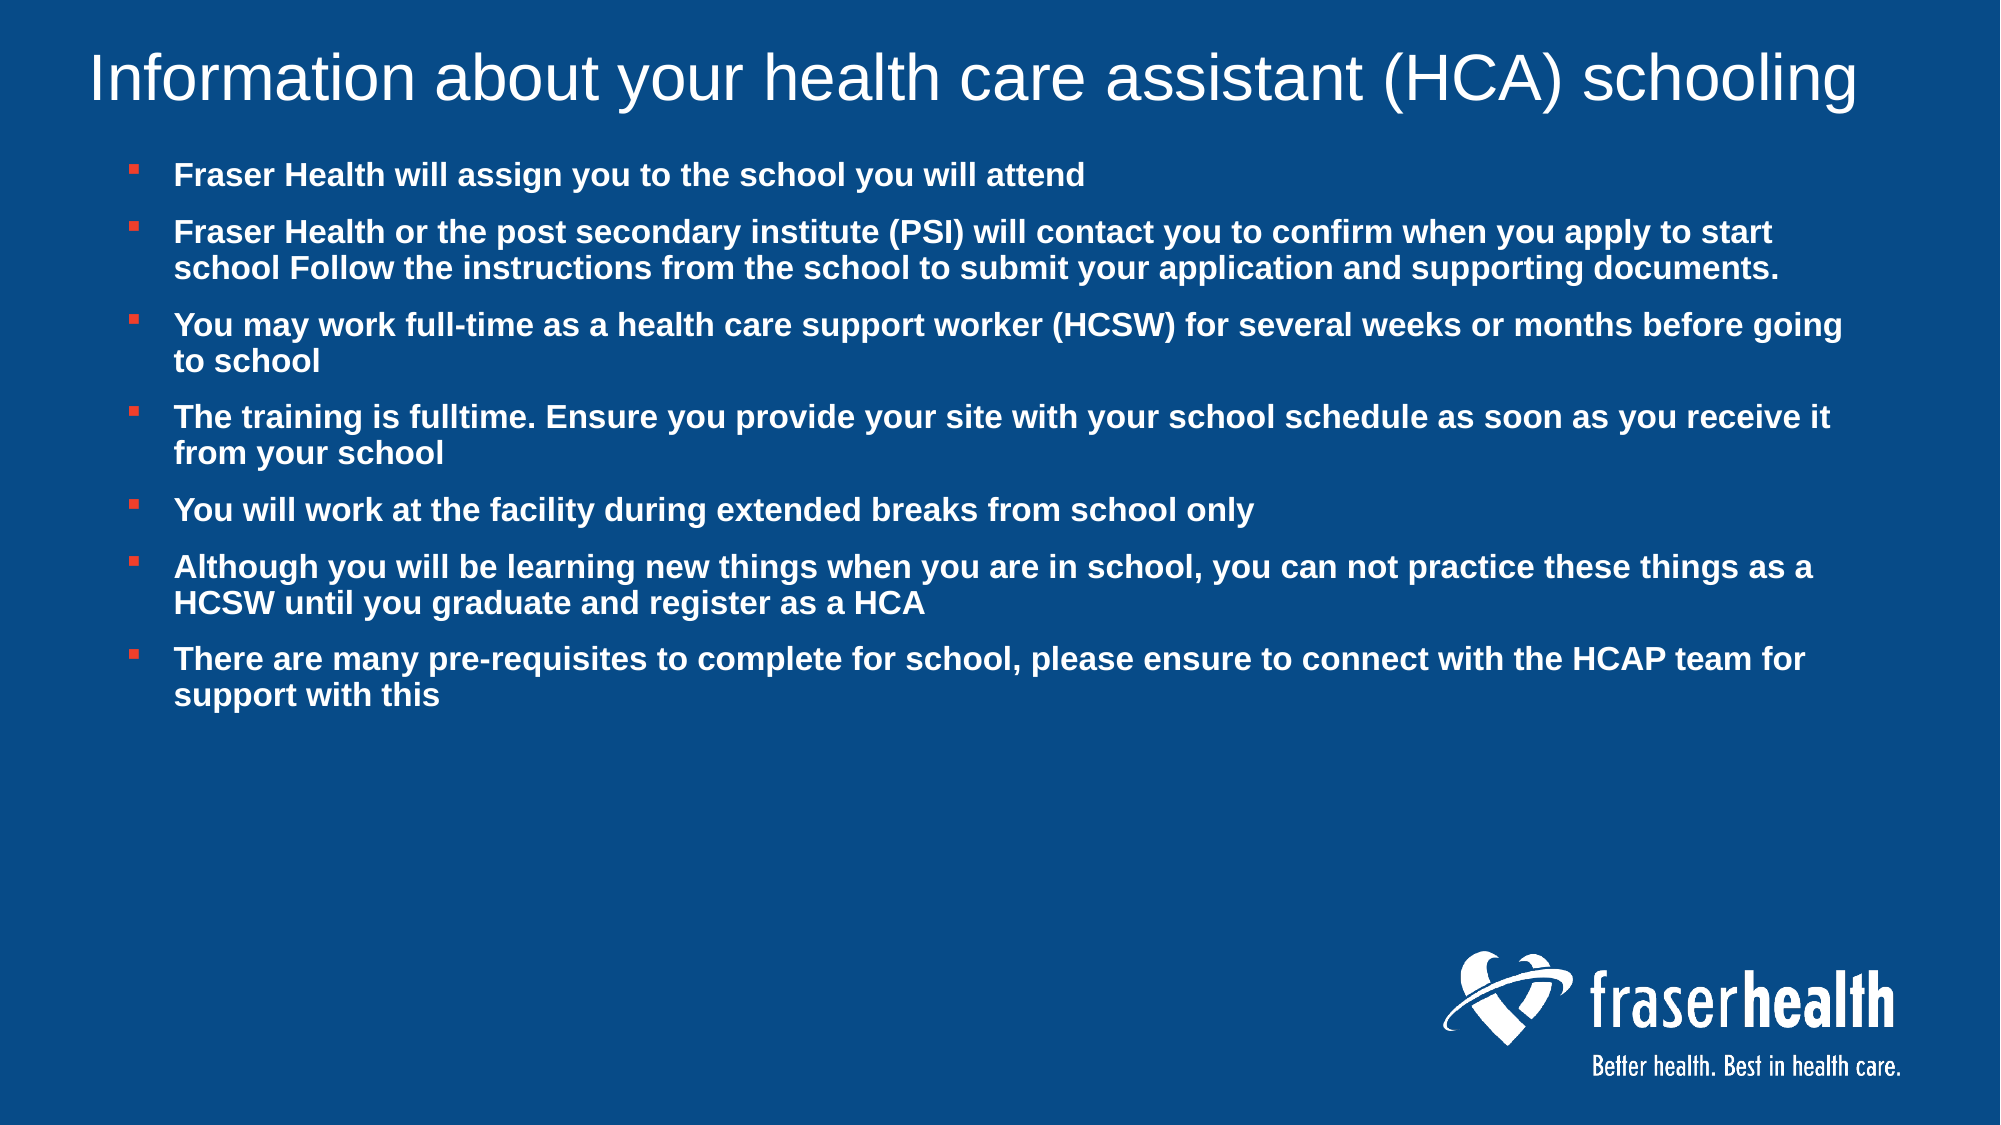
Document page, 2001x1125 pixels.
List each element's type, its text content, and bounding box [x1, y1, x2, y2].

list Fraser Health will assign you to the school you will attend Fraser Health or the post secondary institute (PSI) will contact you to confirm when you apply to start school Follow the instructions from the school to submit your application and supporting documents. You may work full-time as a health care support worker (HCSW) for several weeks or months before going to school The training is fulltime. Ensure you provide your site with your school schedule as soon as you receive it from your school You will work at the facility during extended breaks from school only Although you will be learning new things when you are in school, you can not practice these things as a HCSW until you graduate and register as a HCA There are many pre-requisites to complete for school, please ensure to connect with the HCAP team for support with this [111, 150, 1880, 864]
picture [1443, 951, 1900, 1076]
list Information about your health care assistant (HCA) schooling [73, 36, 1880, 151]
